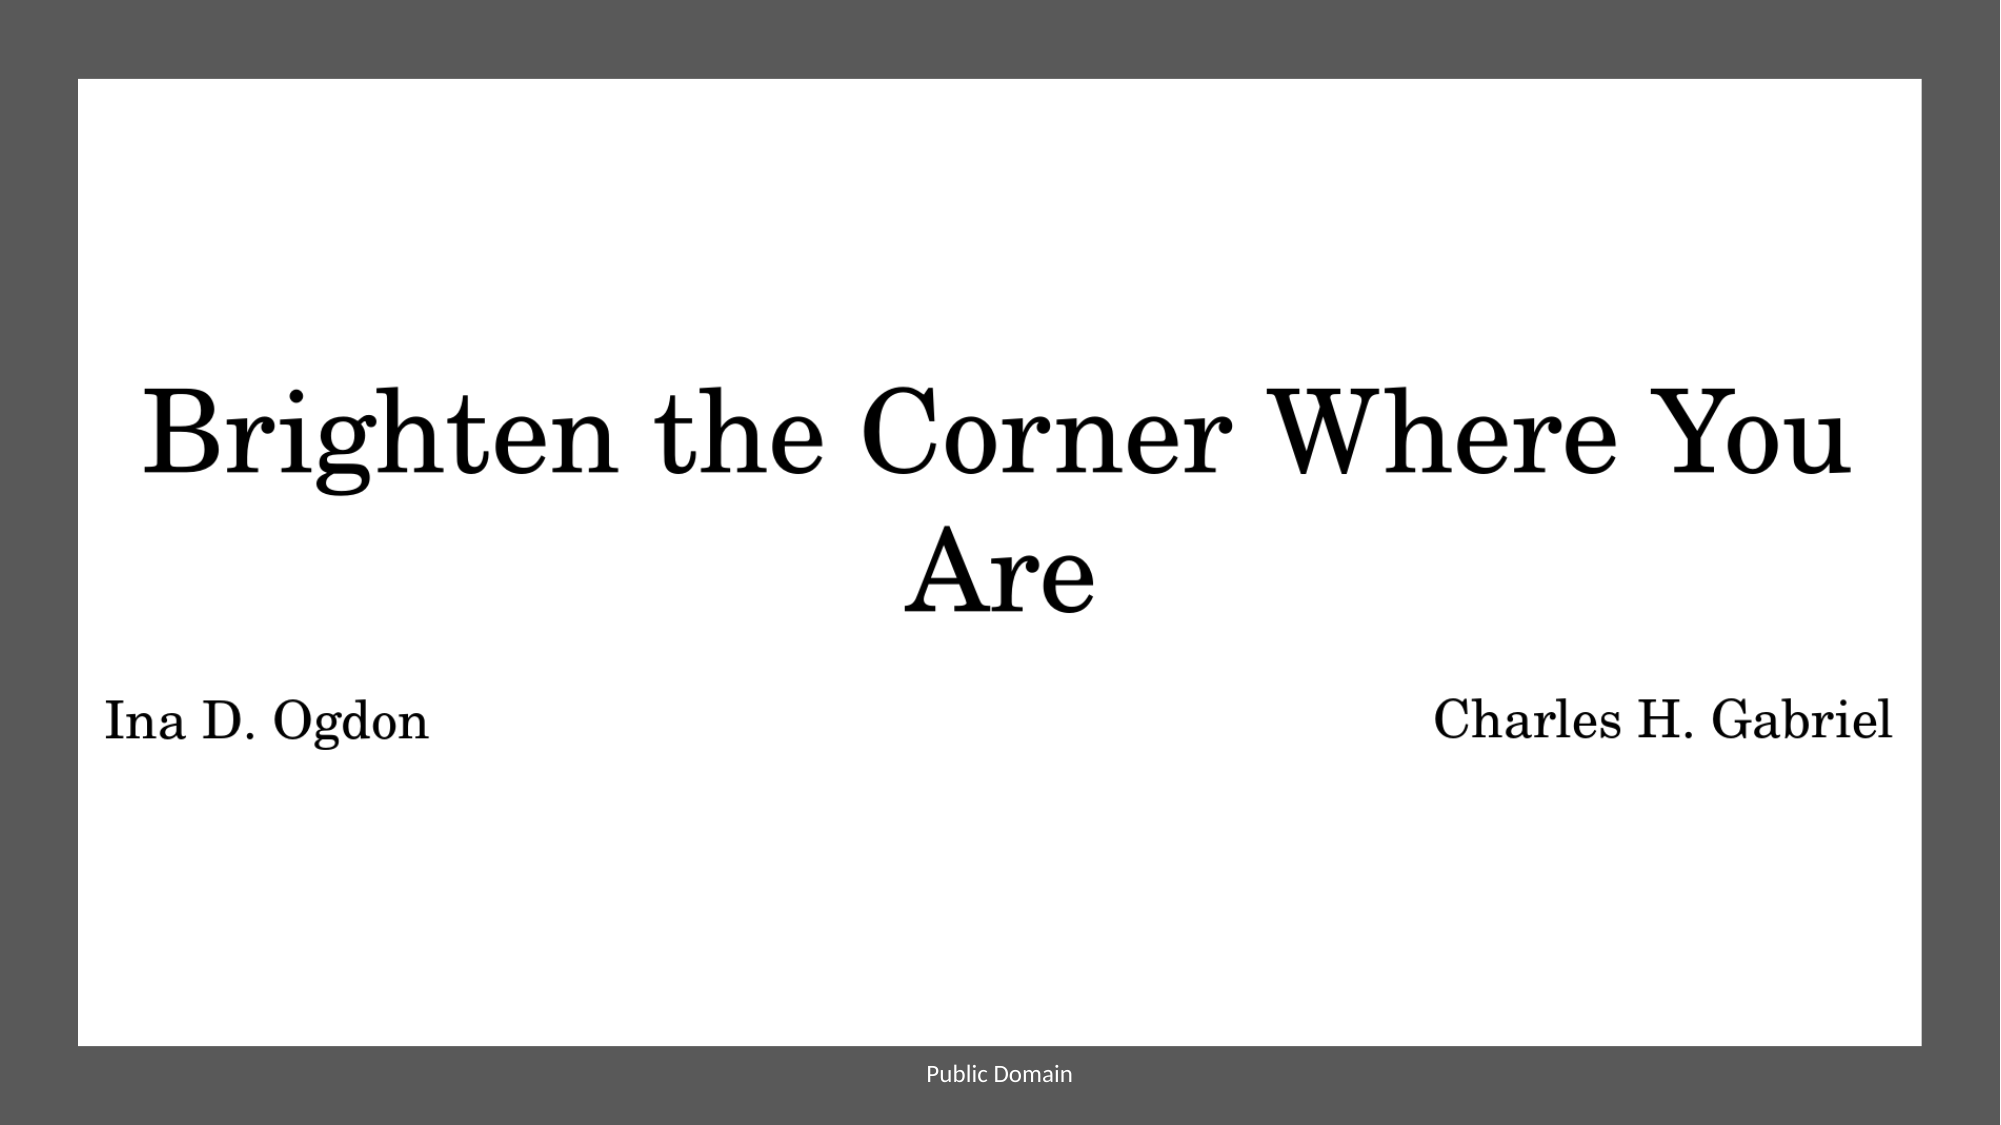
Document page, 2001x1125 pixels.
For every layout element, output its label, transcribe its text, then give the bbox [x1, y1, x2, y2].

picture [105, 374, 1895, 751]
footer Public Domain [662, 1042, 1338, 1103]
text_box [0, 0, 2000, 1125]
text_box [77, 78, 1923, 1047]
